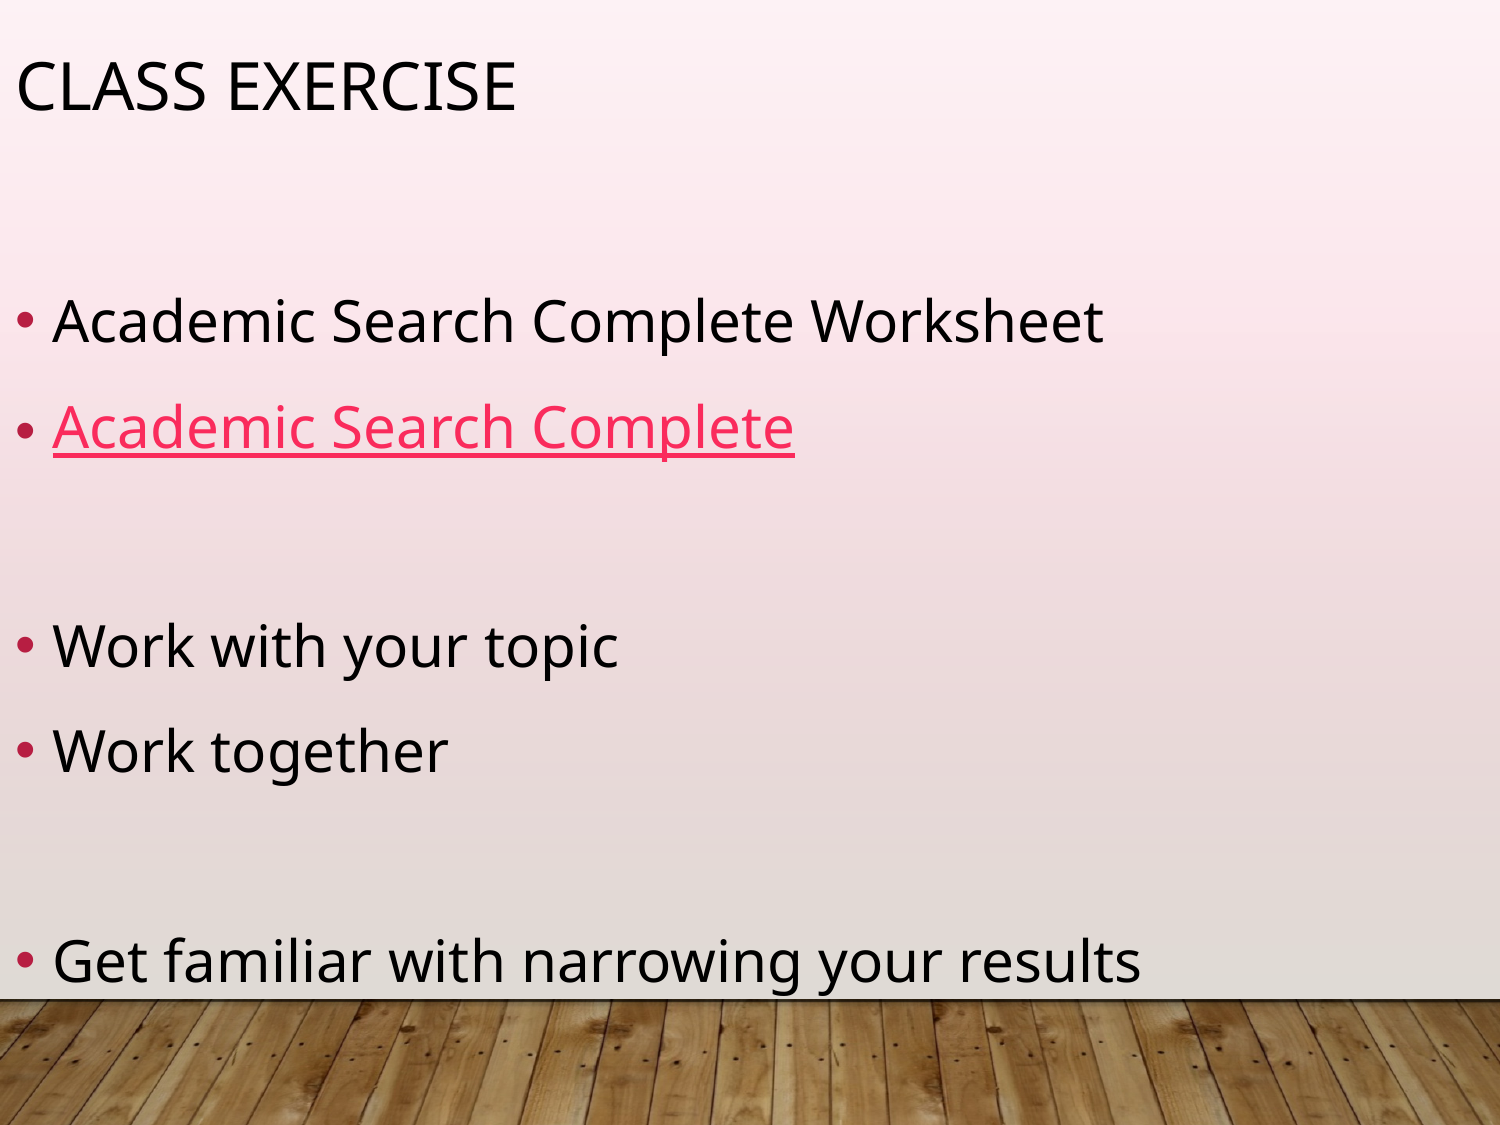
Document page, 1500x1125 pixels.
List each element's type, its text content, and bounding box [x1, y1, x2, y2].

title Class Exercise [0, 45, 1250, 233]
list Academic Search Complete Worksheet Academic Search Complete Work with your topic Work together Get familiar with narrowing your results [0, 262, 1250, 1005]
picture [0, 999, 1500, 1125]
